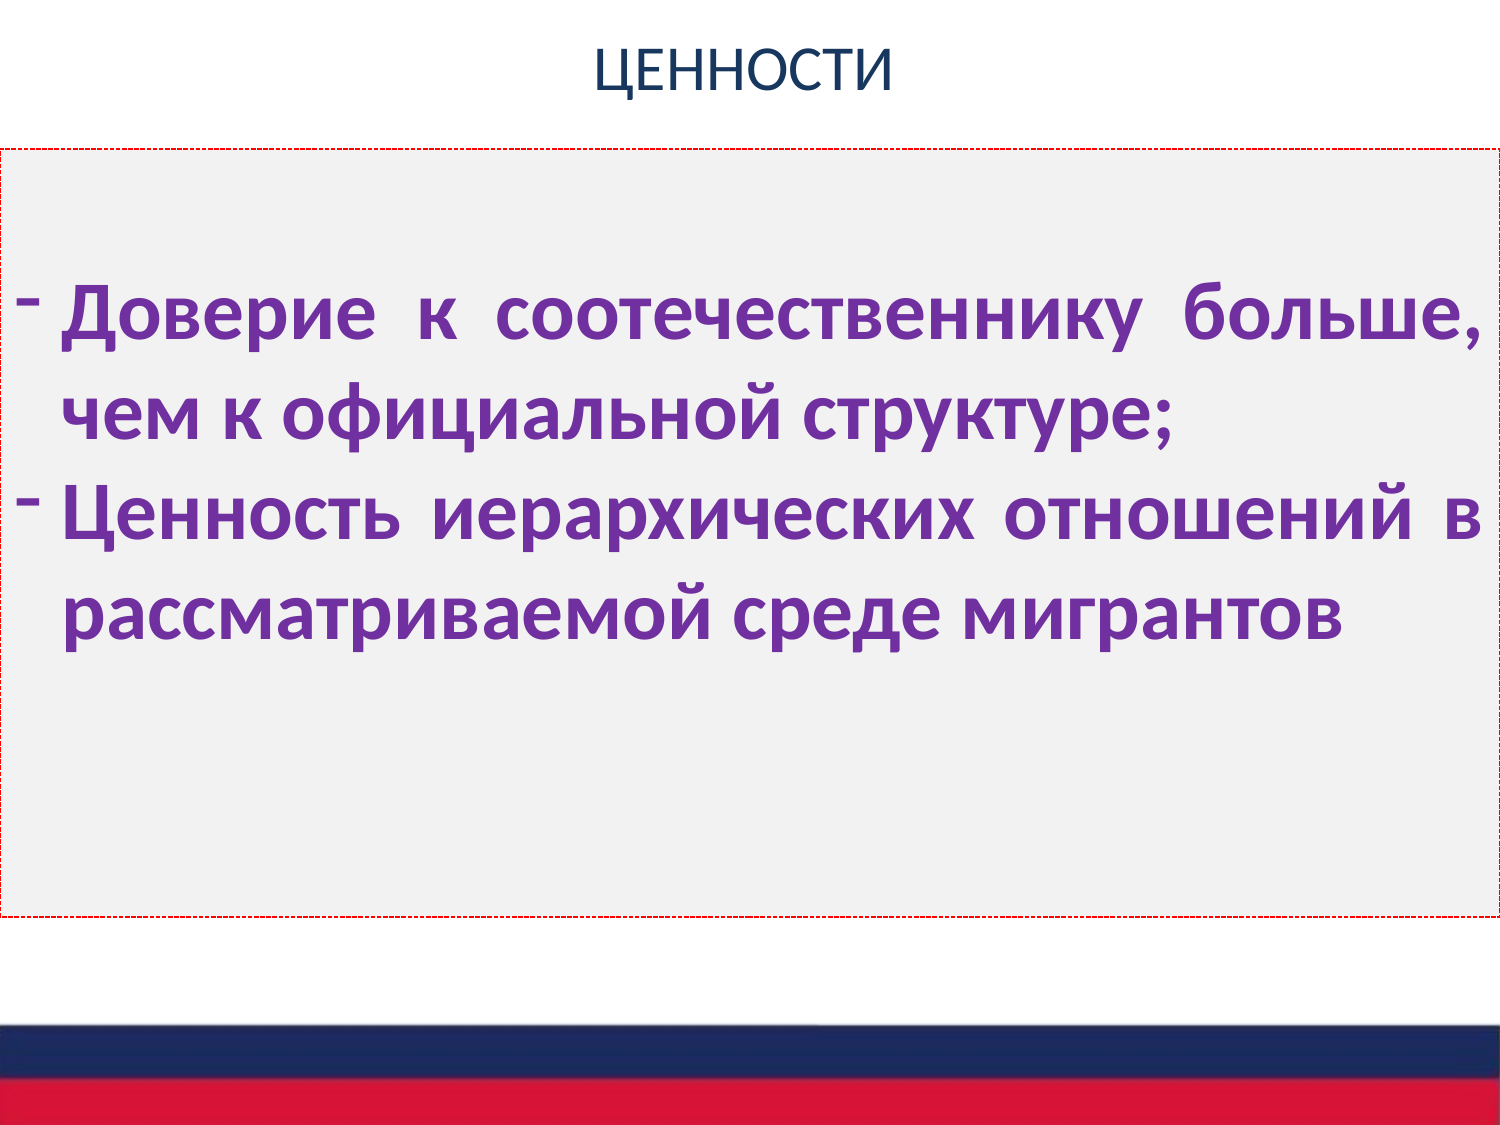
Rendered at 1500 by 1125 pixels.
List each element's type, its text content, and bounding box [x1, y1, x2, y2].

picture [0, 1021, 1500, 1125]
text_box Доверие к соотечественнику больше, чем к официальной структуре; Ценность иерархических отношений в рассматриваемой среде мигрантов [0, 147, 1500, 919]
title ЦЕННОСТИ [76, 19, 1427, 112]
